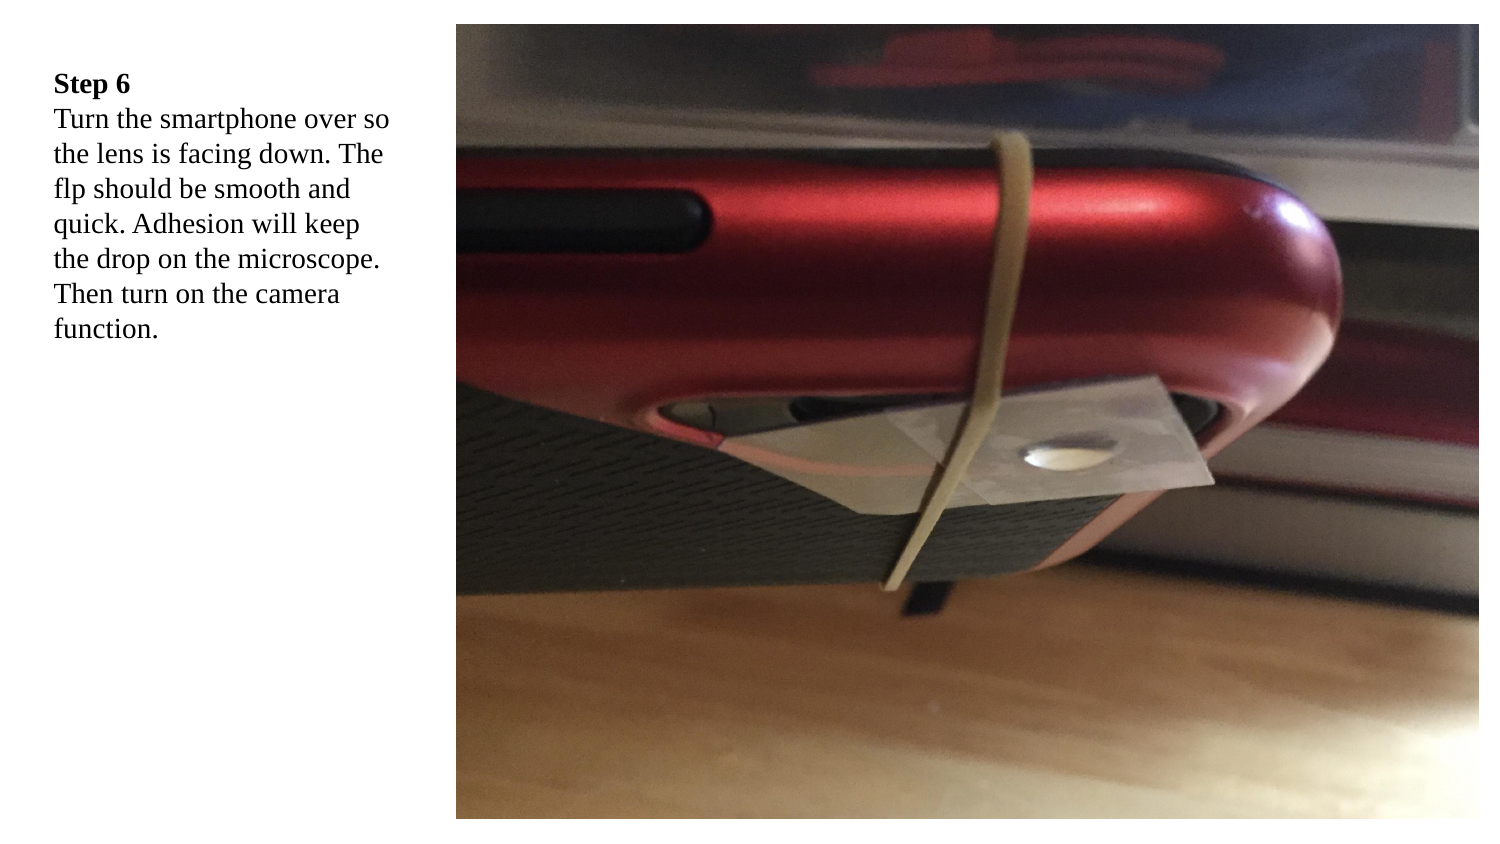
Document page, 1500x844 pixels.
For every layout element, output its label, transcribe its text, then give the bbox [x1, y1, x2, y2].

picture [456, 24, 1479, 819]
text_box Step 6 Turn the smartphone over so the lens is facing down. The flp should be smooth and quick. Adhesion will keep the drop on the microscope. Then turn on the camera function. [38, 49, 417, 599]
